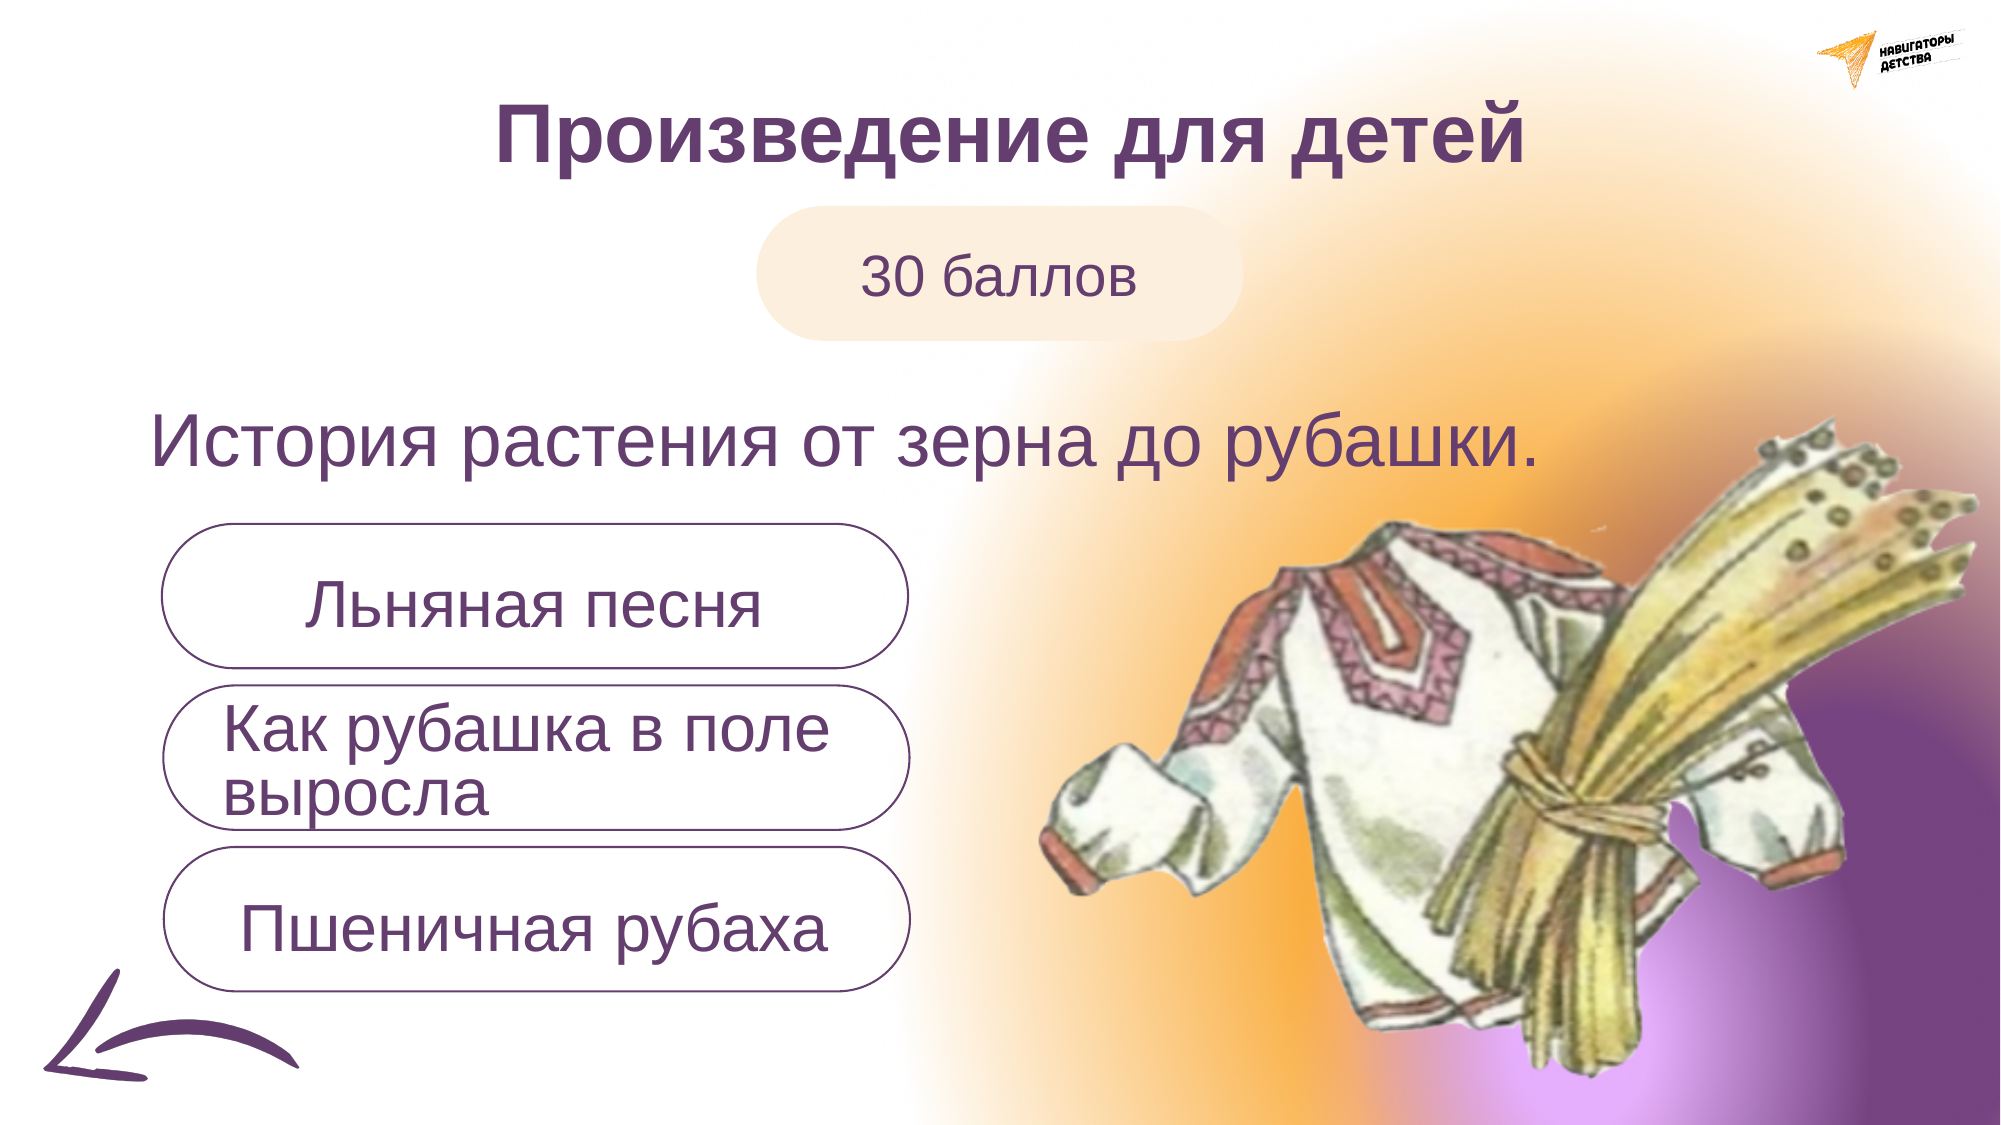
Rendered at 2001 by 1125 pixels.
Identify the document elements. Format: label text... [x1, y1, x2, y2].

picture [0, 916, 337, 1125]
text_box [160, 522, 910, 670]
text_box Льняная песня [290, 548, 780, 649]
text_box [756, 205, 1244, 341]
text_box История растения от зерна до рубашки. [59, 377, 958, 489]
picture [881, 0, 2001, 1125]
text_box [162, 845, 912, 993]
text_box [162, 684, 911, 831]
text_box Как рубашка в поле выросла [207, 826, 866, 837]
text_box 30 баллов [846, 230, 1154, 316]
text_box Пшеничная рубаха [224, 871, 850, 972]
text_box Произведение для детей [456, 82, 1544, 188]
